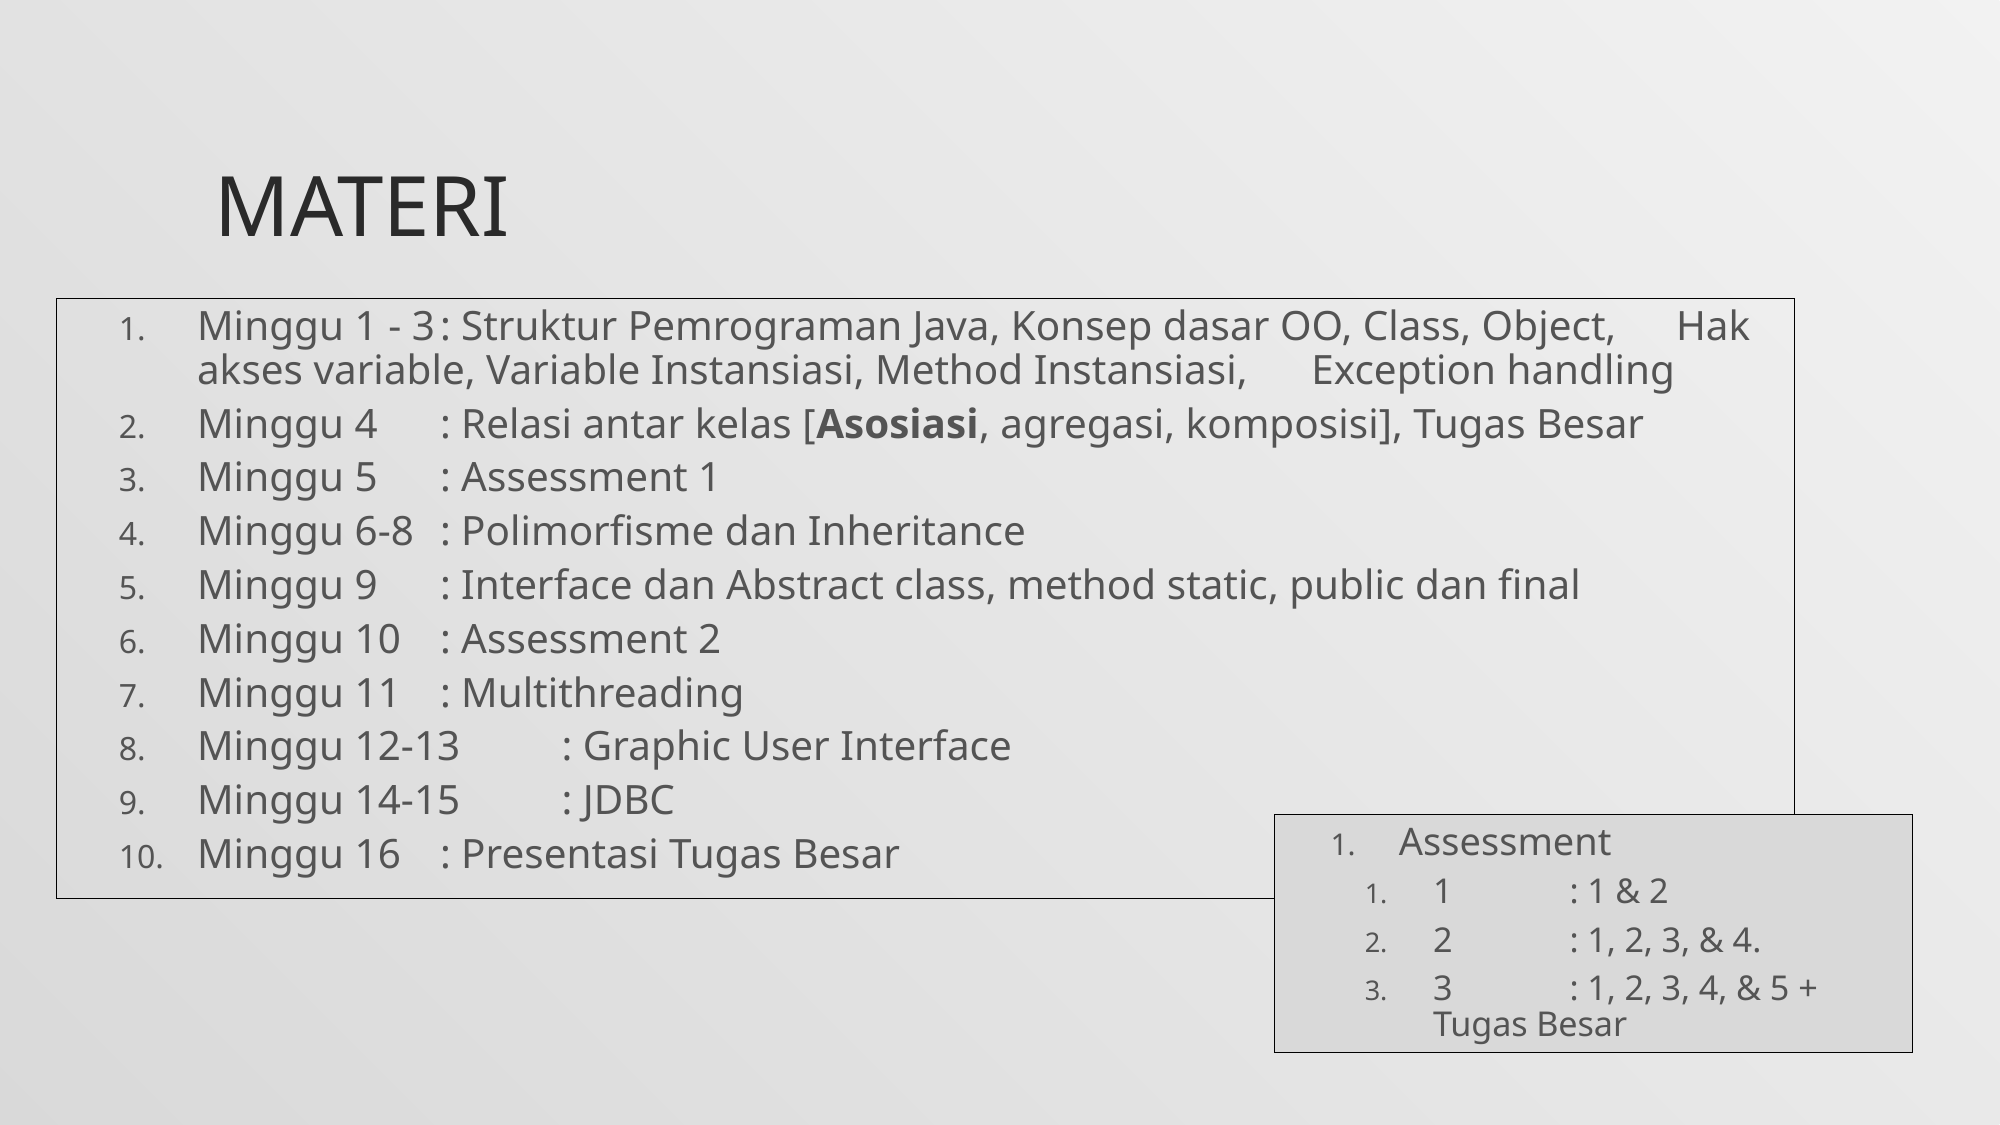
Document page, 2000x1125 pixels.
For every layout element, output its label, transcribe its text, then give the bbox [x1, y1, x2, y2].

text_box Assessment 1 : 1 & 2 2 : 1, 2, 3, & 4. 3 : 1, 2, 3, 4, & 5 + Tugas Besar [1274, 814, 1913, 1053]
list Minggu 1 - 3 : Struktur Pemrograman Java, Konsep dasar OO, Class, Object, Hak akses variable, Variable Instansiasi, Method Instansiasi, Exception handling Minggu 4 : Relasi antar kelas [Asosiasi, agregasi, komposisi], Tugas Besar Minggu 5 : Assessment 1 Minggu 6-8 : Polimorfisme dan Inheritance Minggu 9 : Interface dan Abstract class, method static, public dan final Minggu 10 : Assessment 2 Minggu 11 : Multithreading Minggu 12-13 : Graphic User Interface Minggu 14-15 : JDBC Minggu 16 : Presentasi Tugas Besar [56, 298, 1795, 899]
title Materi [199, 45, 1800, 263]
